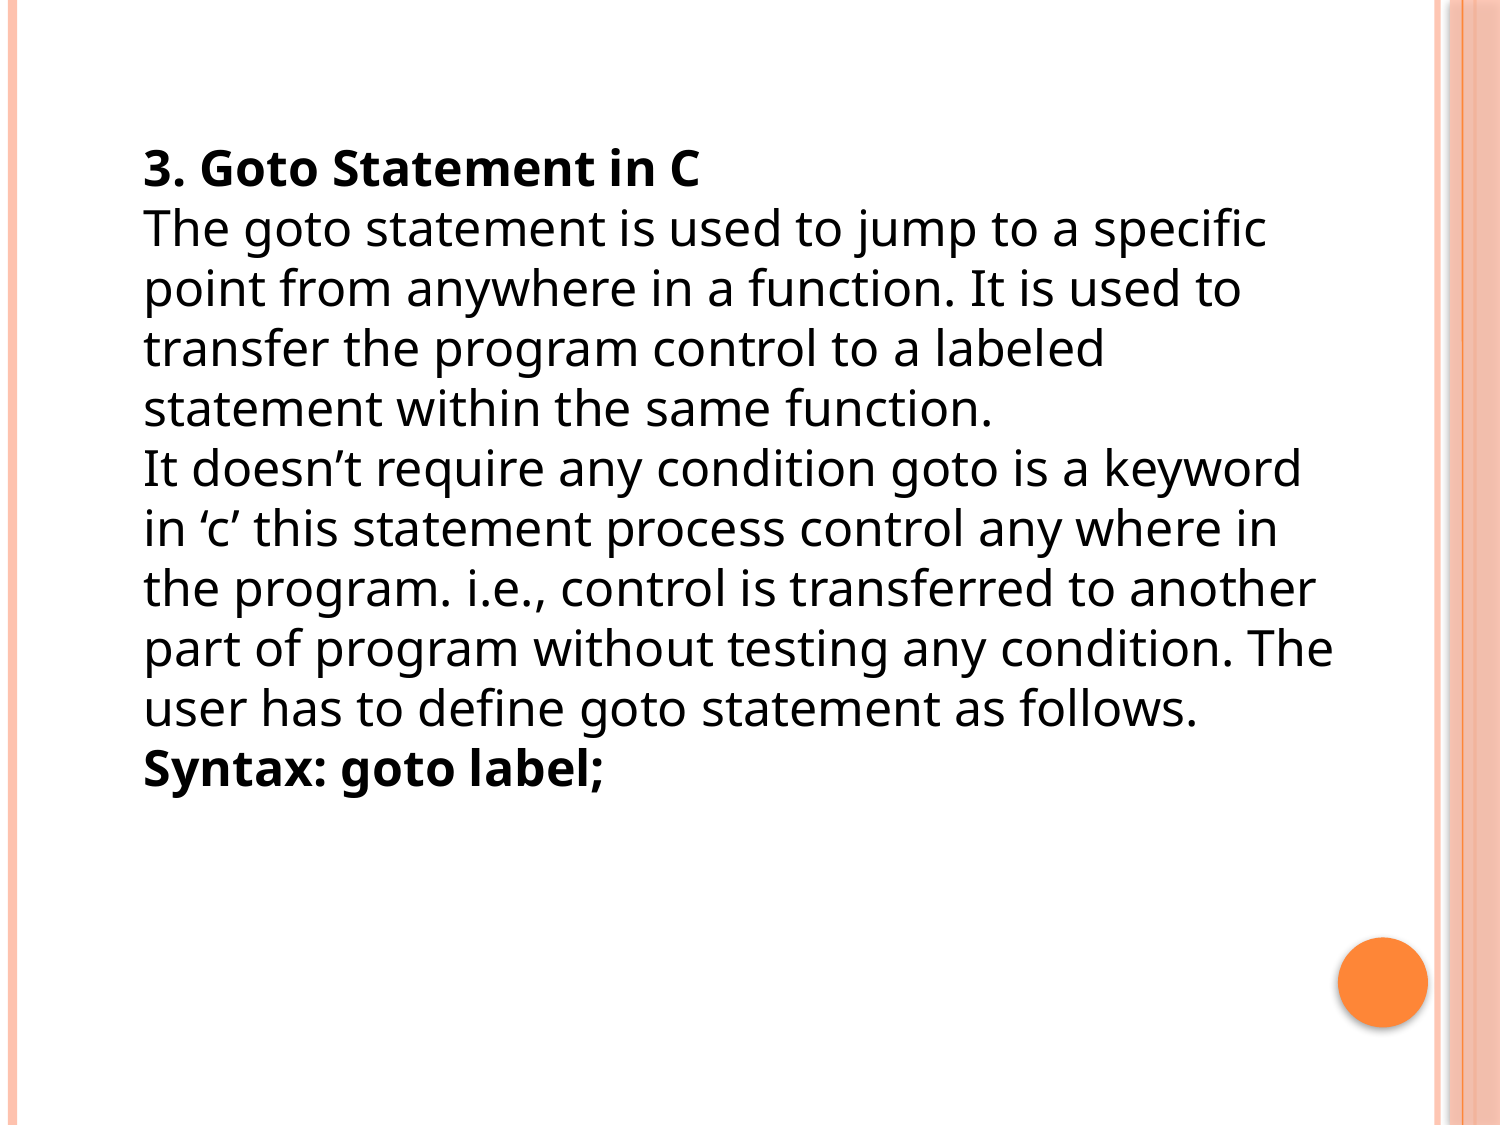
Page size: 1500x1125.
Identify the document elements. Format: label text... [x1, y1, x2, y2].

text_box 3. Goto Statement in C The goto statement is used to jump to a specific point from anywhere in a function. It is used to transfer the program control to a labeled statement within the same function. It doesn’t require any condition goto is a keyword in ‘c’ this statement process control any where in the program. i.e., control is transferred to another part of program without testing any condition. The user has to define goto statement as follows. Syntax: goto label; [128, 128, 1372, 804]
